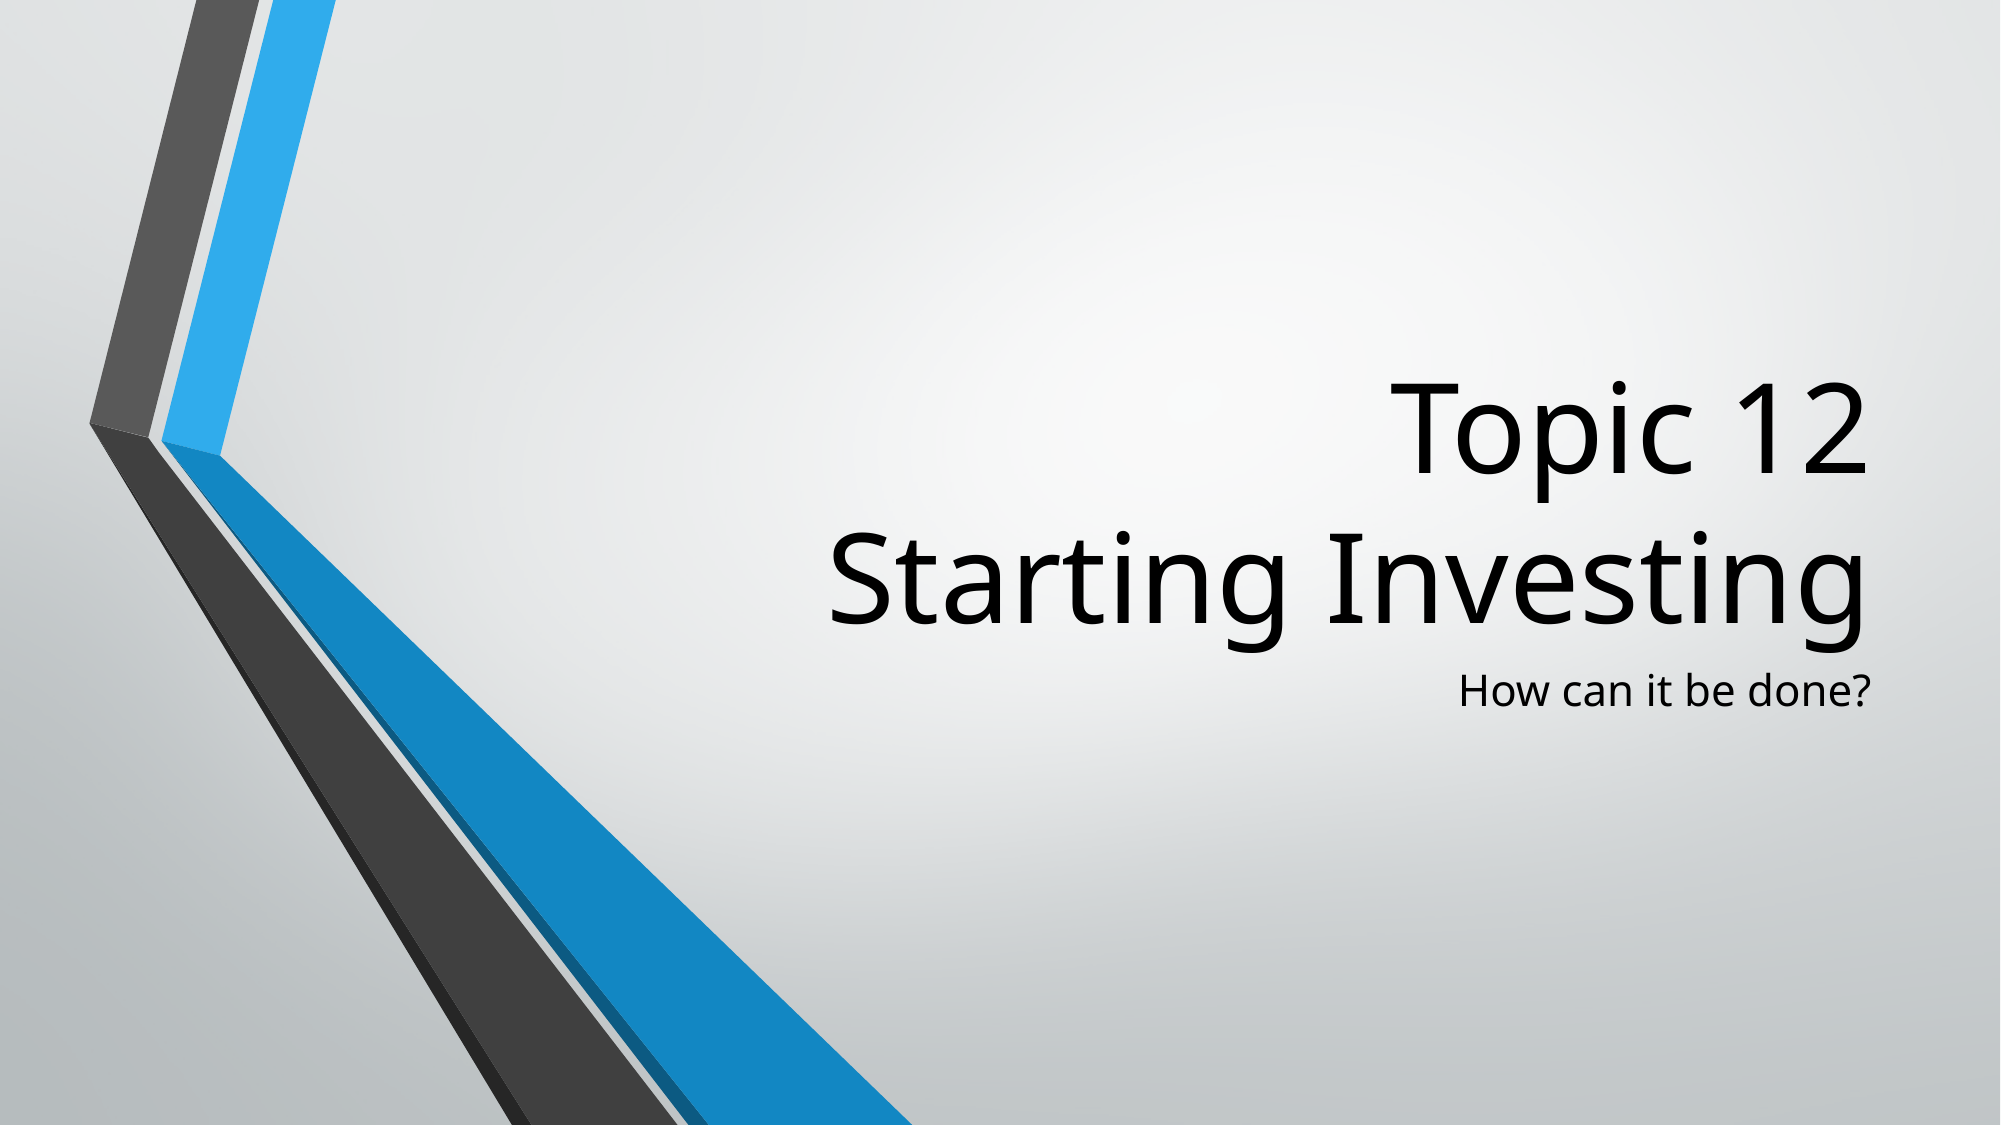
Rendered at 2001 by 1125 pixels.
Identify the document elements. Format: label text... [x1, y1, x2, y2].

subtitle How can it be done? [740, 655, 1887, 884]
title Topic 12 Starting Investing [480, 226, 1887, 656]
